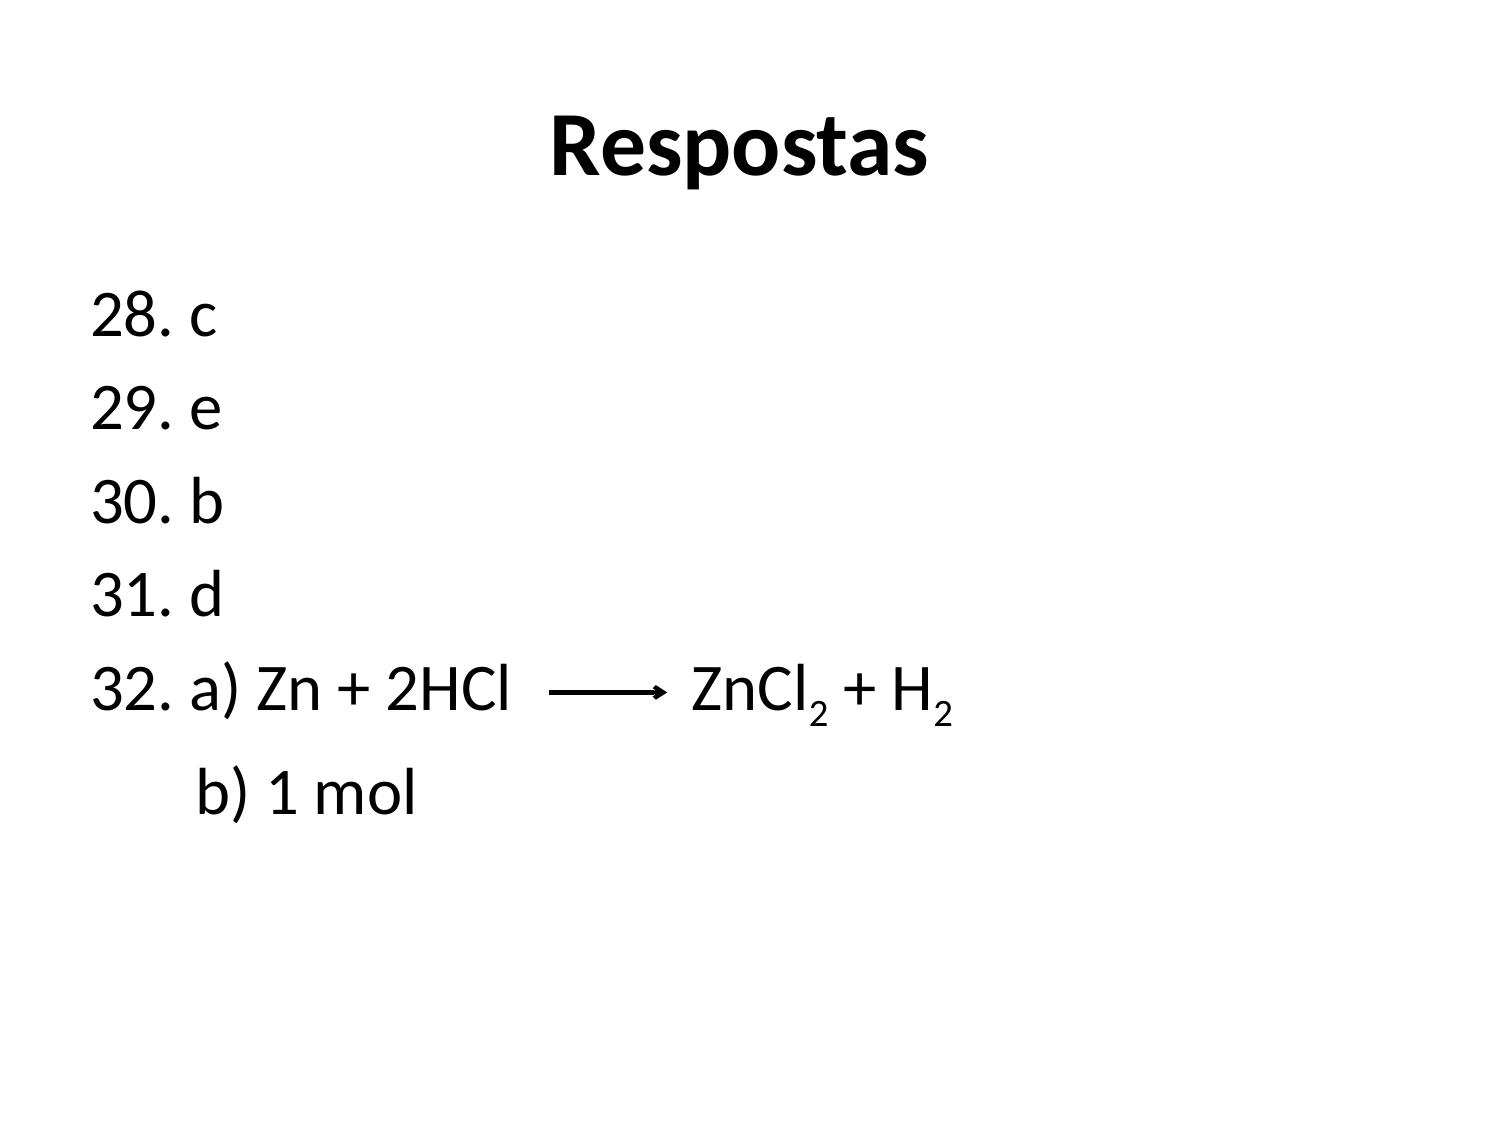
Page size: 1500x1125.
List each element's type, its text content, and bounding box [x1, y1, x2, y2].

list 28. c 29. e 30. b 31. d 32. a) Zn + 2HCl ZnCl2 + H2 b) 1 mol [75, 262, 1425, 1005]
title Respostas [75, 45, 1425, 233]
